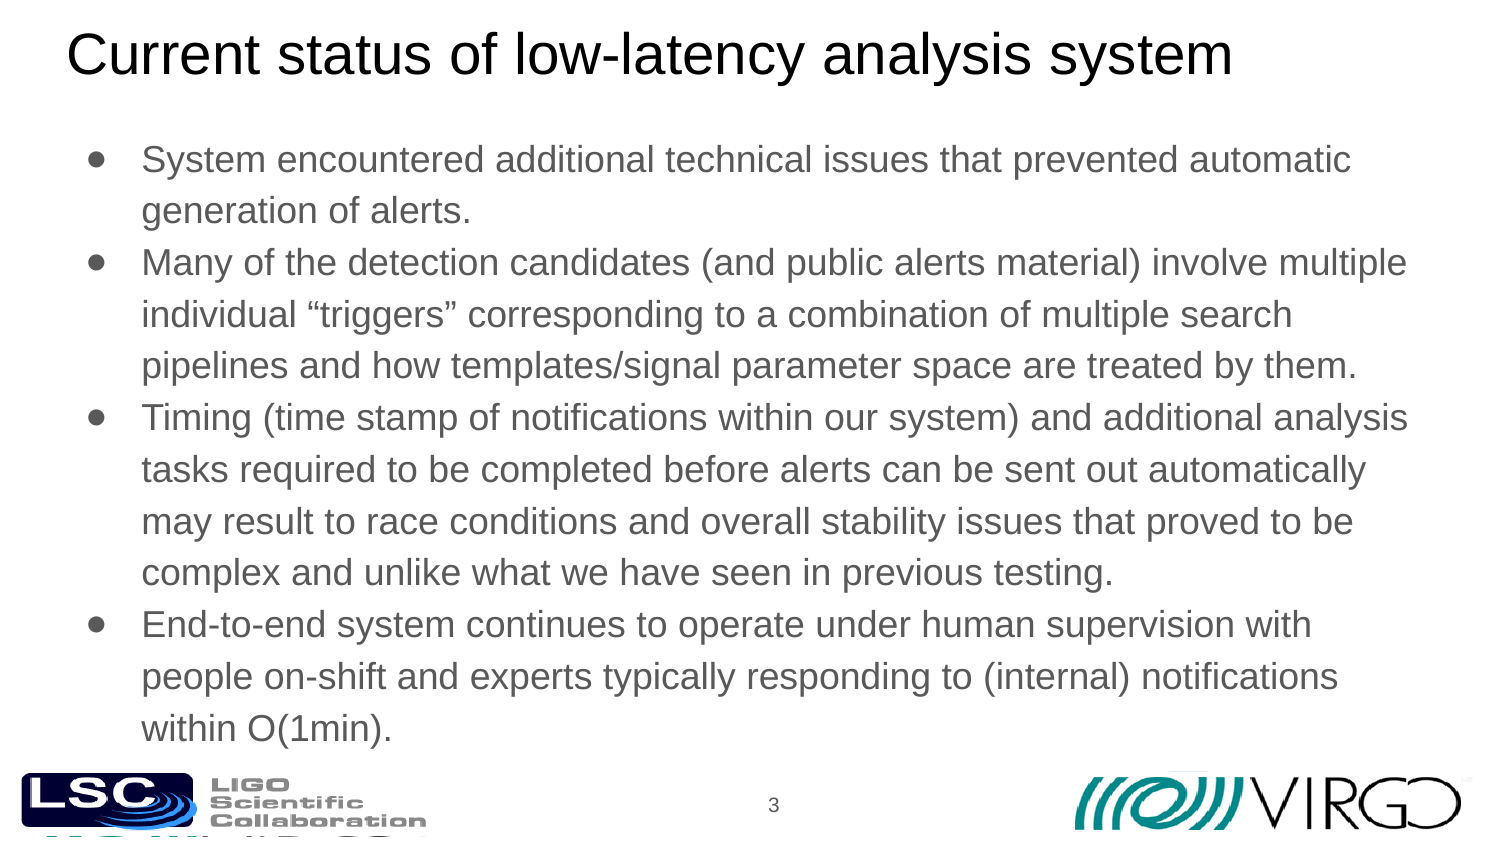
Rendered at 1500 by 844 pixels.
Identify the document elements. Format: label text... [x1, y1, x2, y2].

title Current status of low-latency analysis system [51, 1, 1449, 96]
picture [1068, 771, 1479, 831]
list System encountered additional technical issues that prevented automatic generation of alerts. Many of the detection candidates (and public alerts material) involve multiple individual “triggers” corresponding to a combination of multiple search pipelines and how templates/signal parameter space are treated by them. Timing (time stamp of notifications within our system) and additional analysis tasks required to be completed before alerts can be sent out automatically may result to race conditions and overall stability issues that proved to be complex and unlike what we have seen in previous testing. End-to-end system continues to operate under human supervision with people on-shift and experts typically responding to (internal) notifications within O(1min). [51, 112, 1449, 772]
slide_number ‹#› [705, 771, 795, 837]
picture [21, 773, 432, 837]
